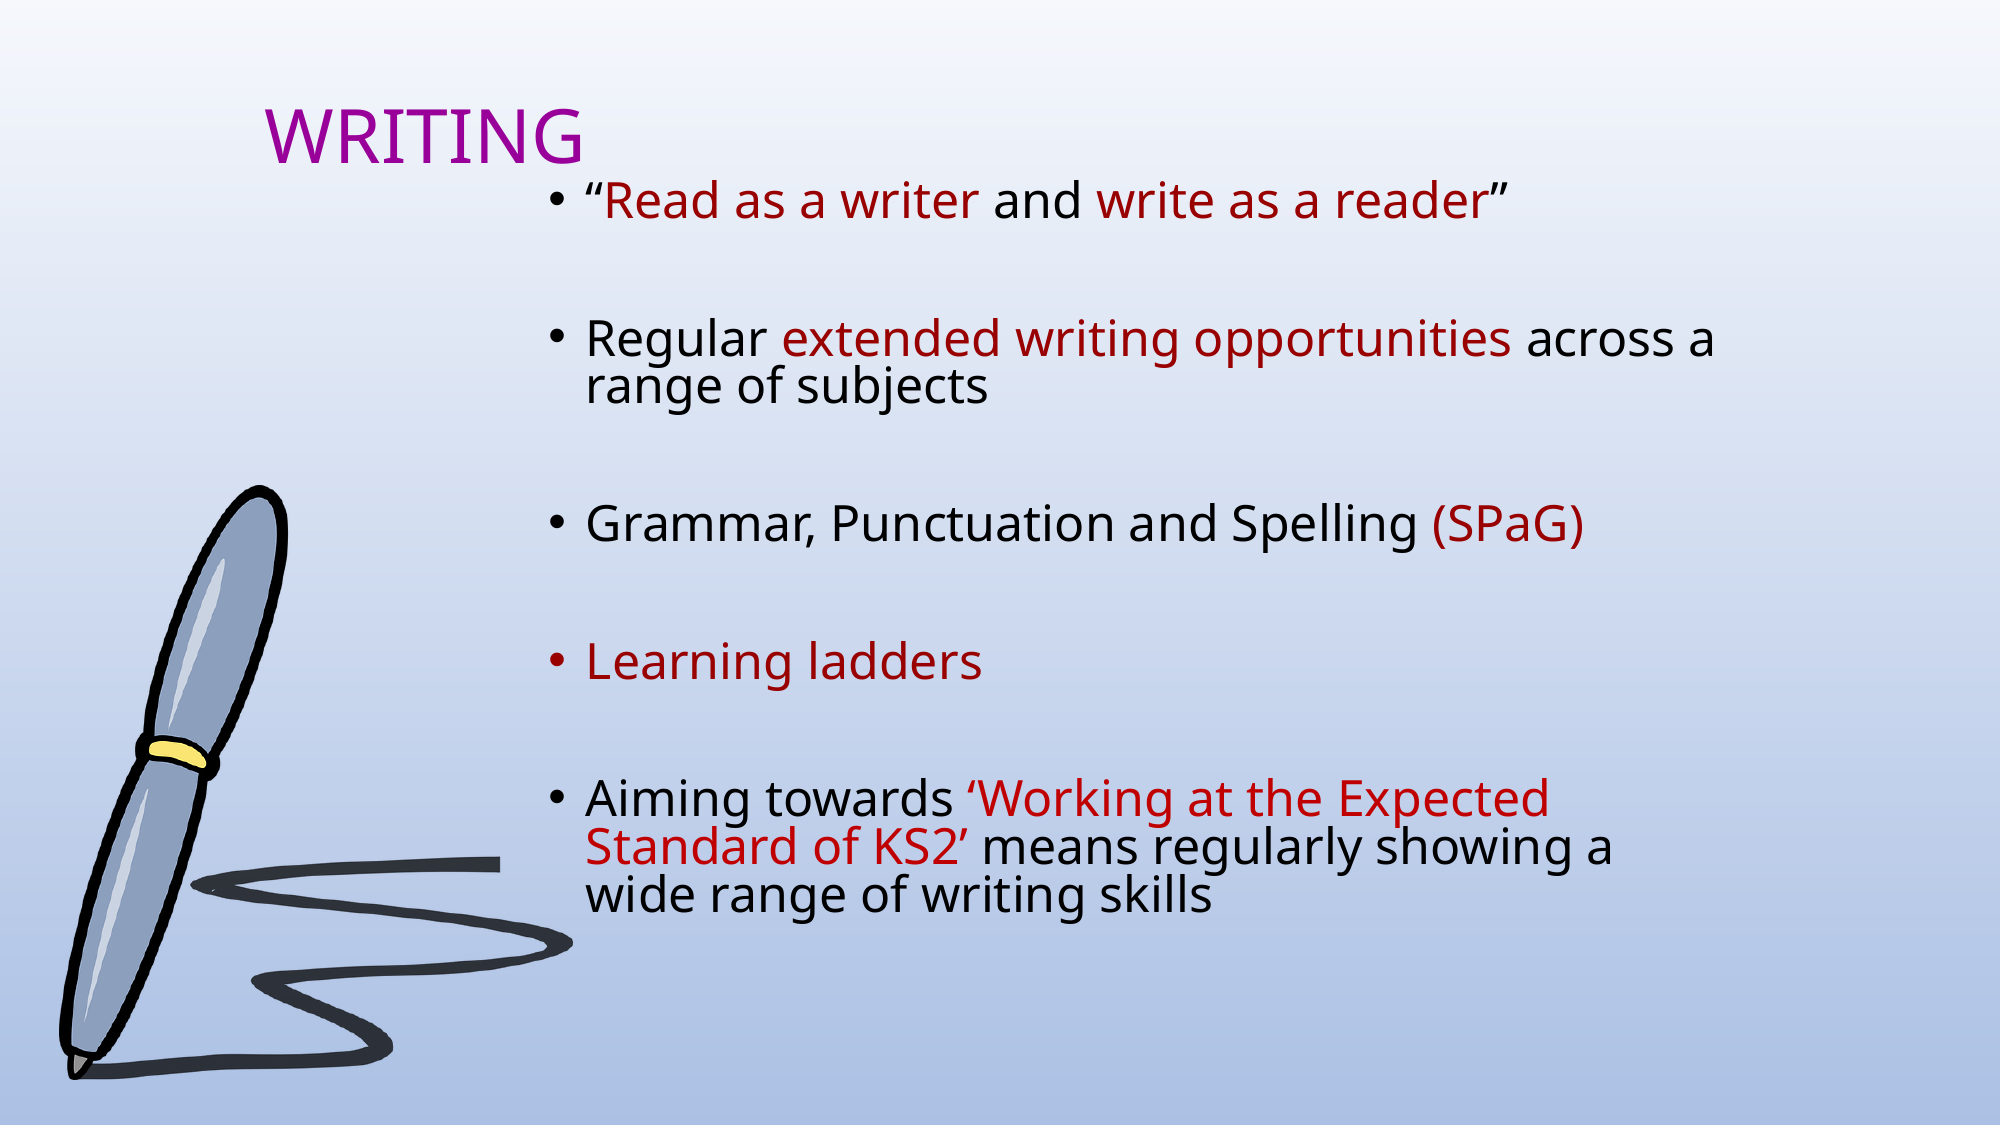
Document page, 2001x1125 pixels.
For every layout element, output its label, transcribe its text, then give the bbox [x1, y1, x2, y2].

list “Read as a writer and write as a reader” Regular extended writing opportunities across a range of subjects Grammar, Punctuation and Spelling (SPaG) Learning ladders Aiming towards ‘Working at the Expected Standard of KS2’ means regularly showing a wide range of writing skills [533, 172, 1750, 1047]
title WRITING [249, 45, 1600, 233]
picture [59, 485, 573, 1080]
